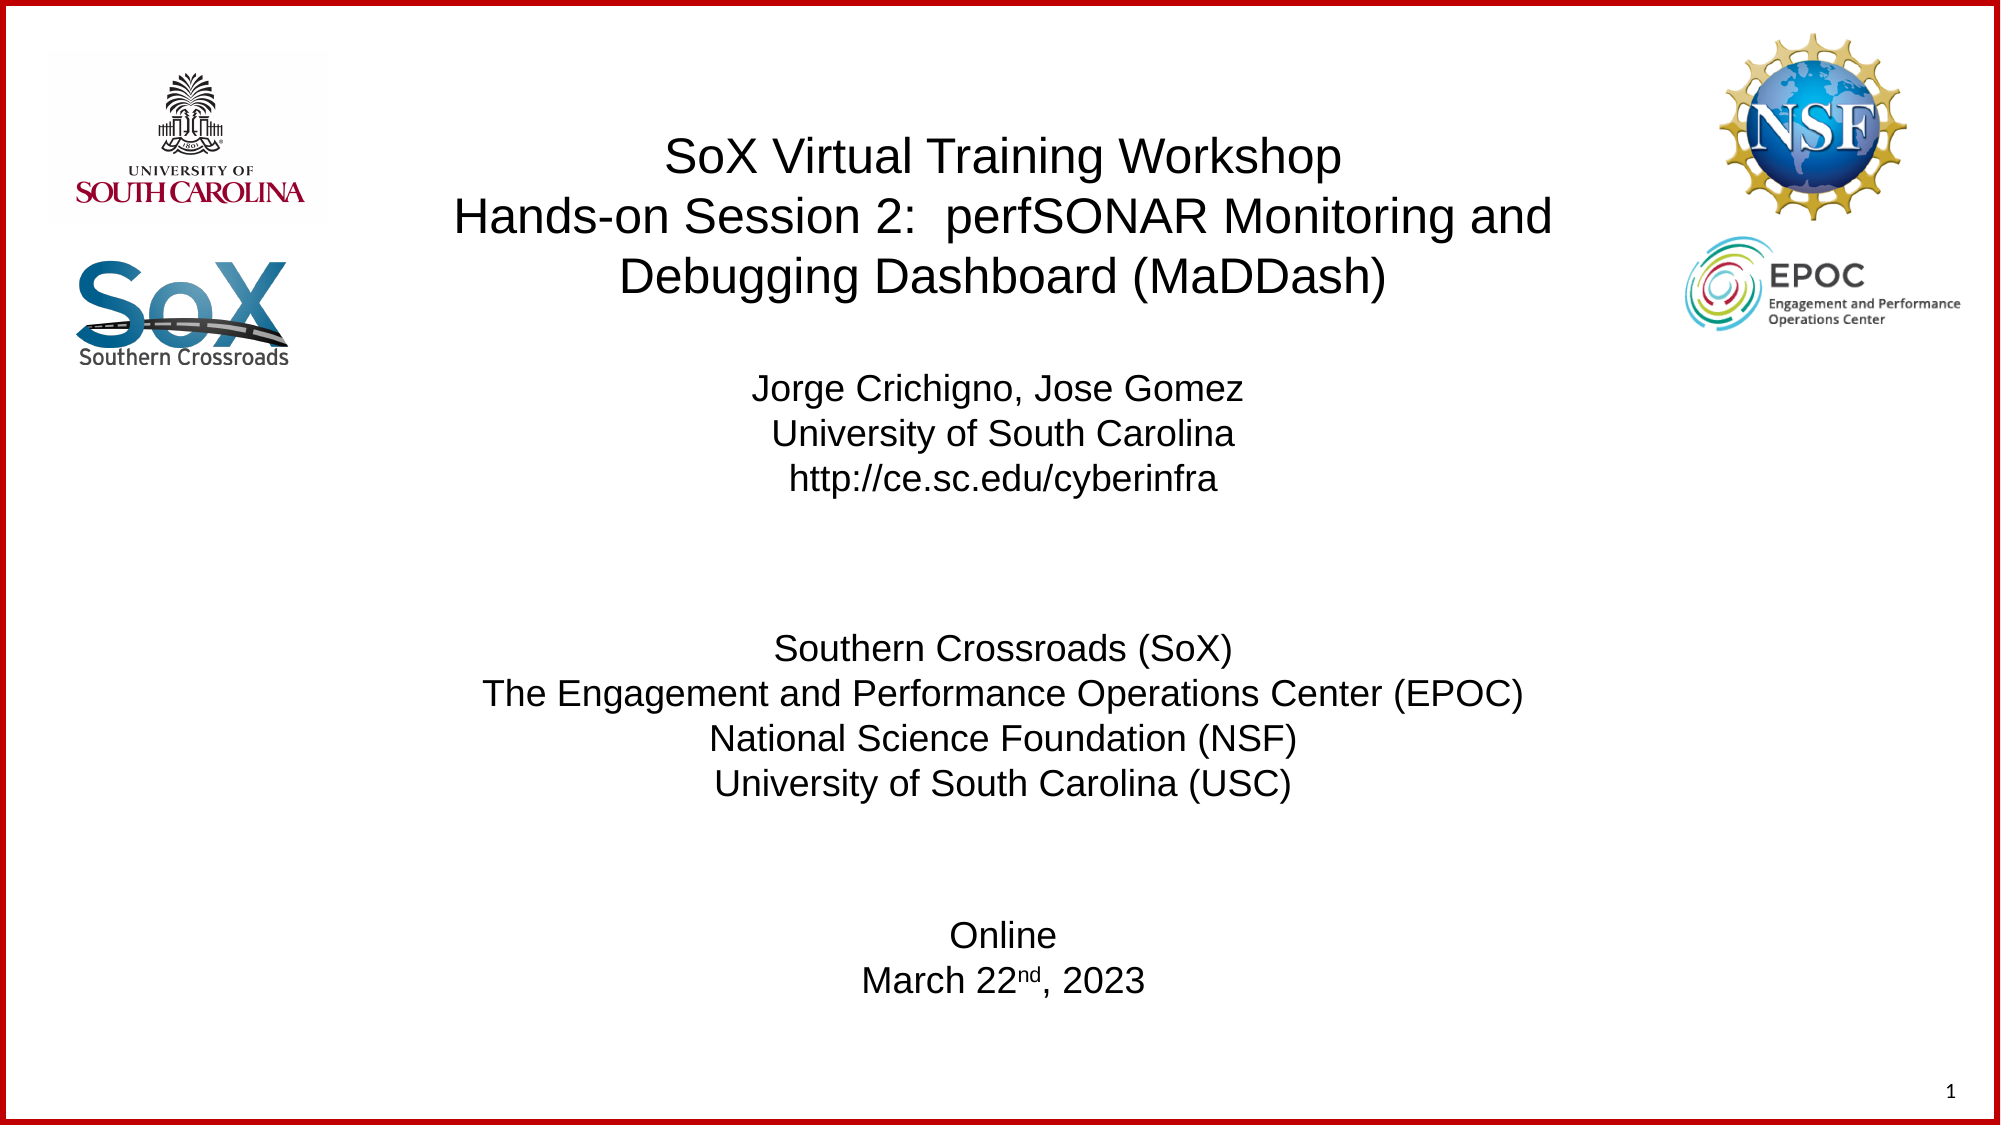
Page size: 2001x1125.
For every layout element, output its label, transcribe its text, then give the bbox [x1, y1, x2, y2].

slide_number 1 [1756, 1059, 1972, 1120]
picture [76, 259, 291, 366]
text_box SoX Virtual Training Workshop Hands-on Session 2: perfSONAR Monitoring and Debugging Dashboard (MaDDash) Jorge Crichigno, Jose Gomez University of South Carolina http://ce.sc.edu/cyberinfra Southern Crossroads (SoX) The Engagement and Performance Operations Center (EPOC) National Science Foundation (NSF) University of South Carolina (USC) Online March 22nd, 2023 [326, 4, 1680, 1121]
picture [47, 49, 328, 224]
picture [1664, 29, 1983, 365]
